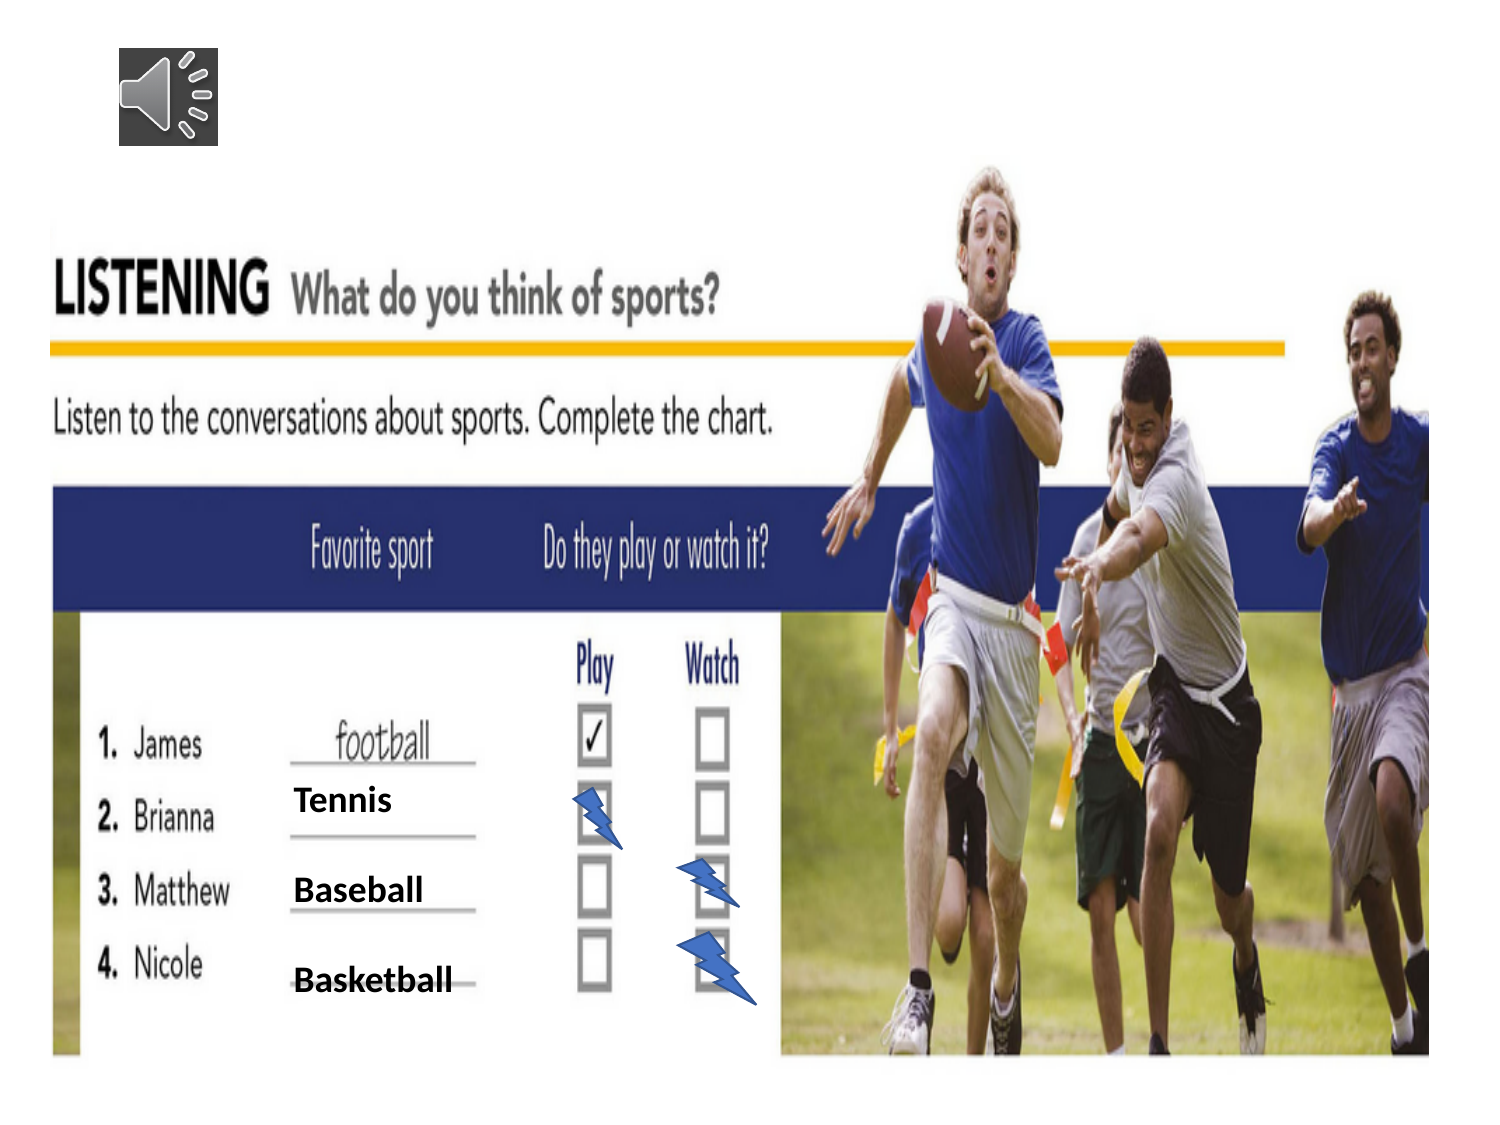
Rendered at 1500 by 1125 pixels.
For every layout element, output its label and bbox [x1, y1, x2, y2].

picture [49, 155, 1429, 1103]
picture [118, 47, 219, 148]
